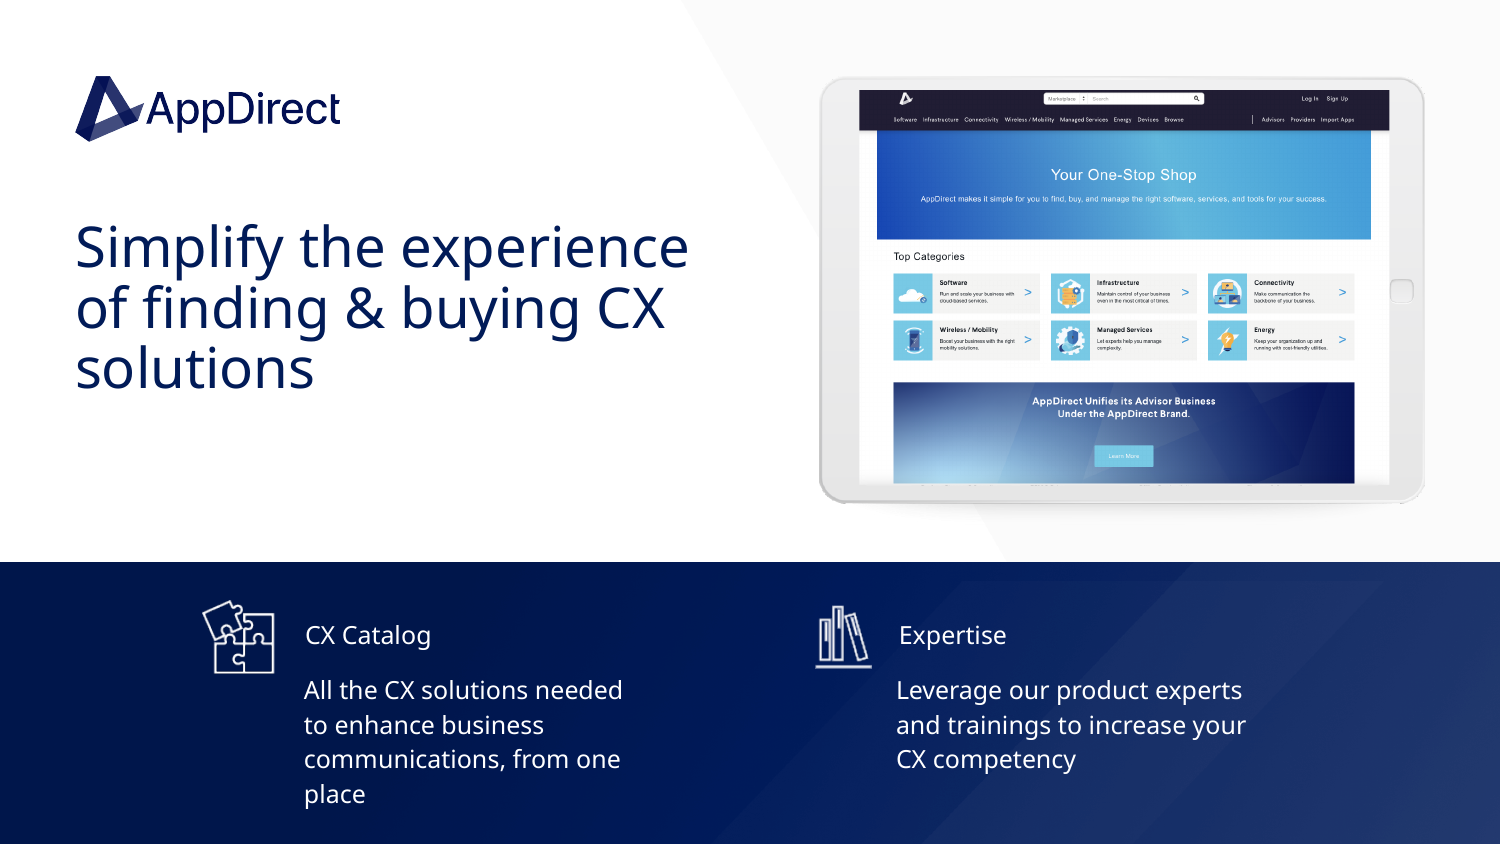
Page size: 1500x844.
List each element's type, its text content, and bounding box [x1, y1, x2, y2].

title Simplify the experience of finding & buying CX solutions [75, 218, 713, 468]
picture [0, 0, 1500, 844]
